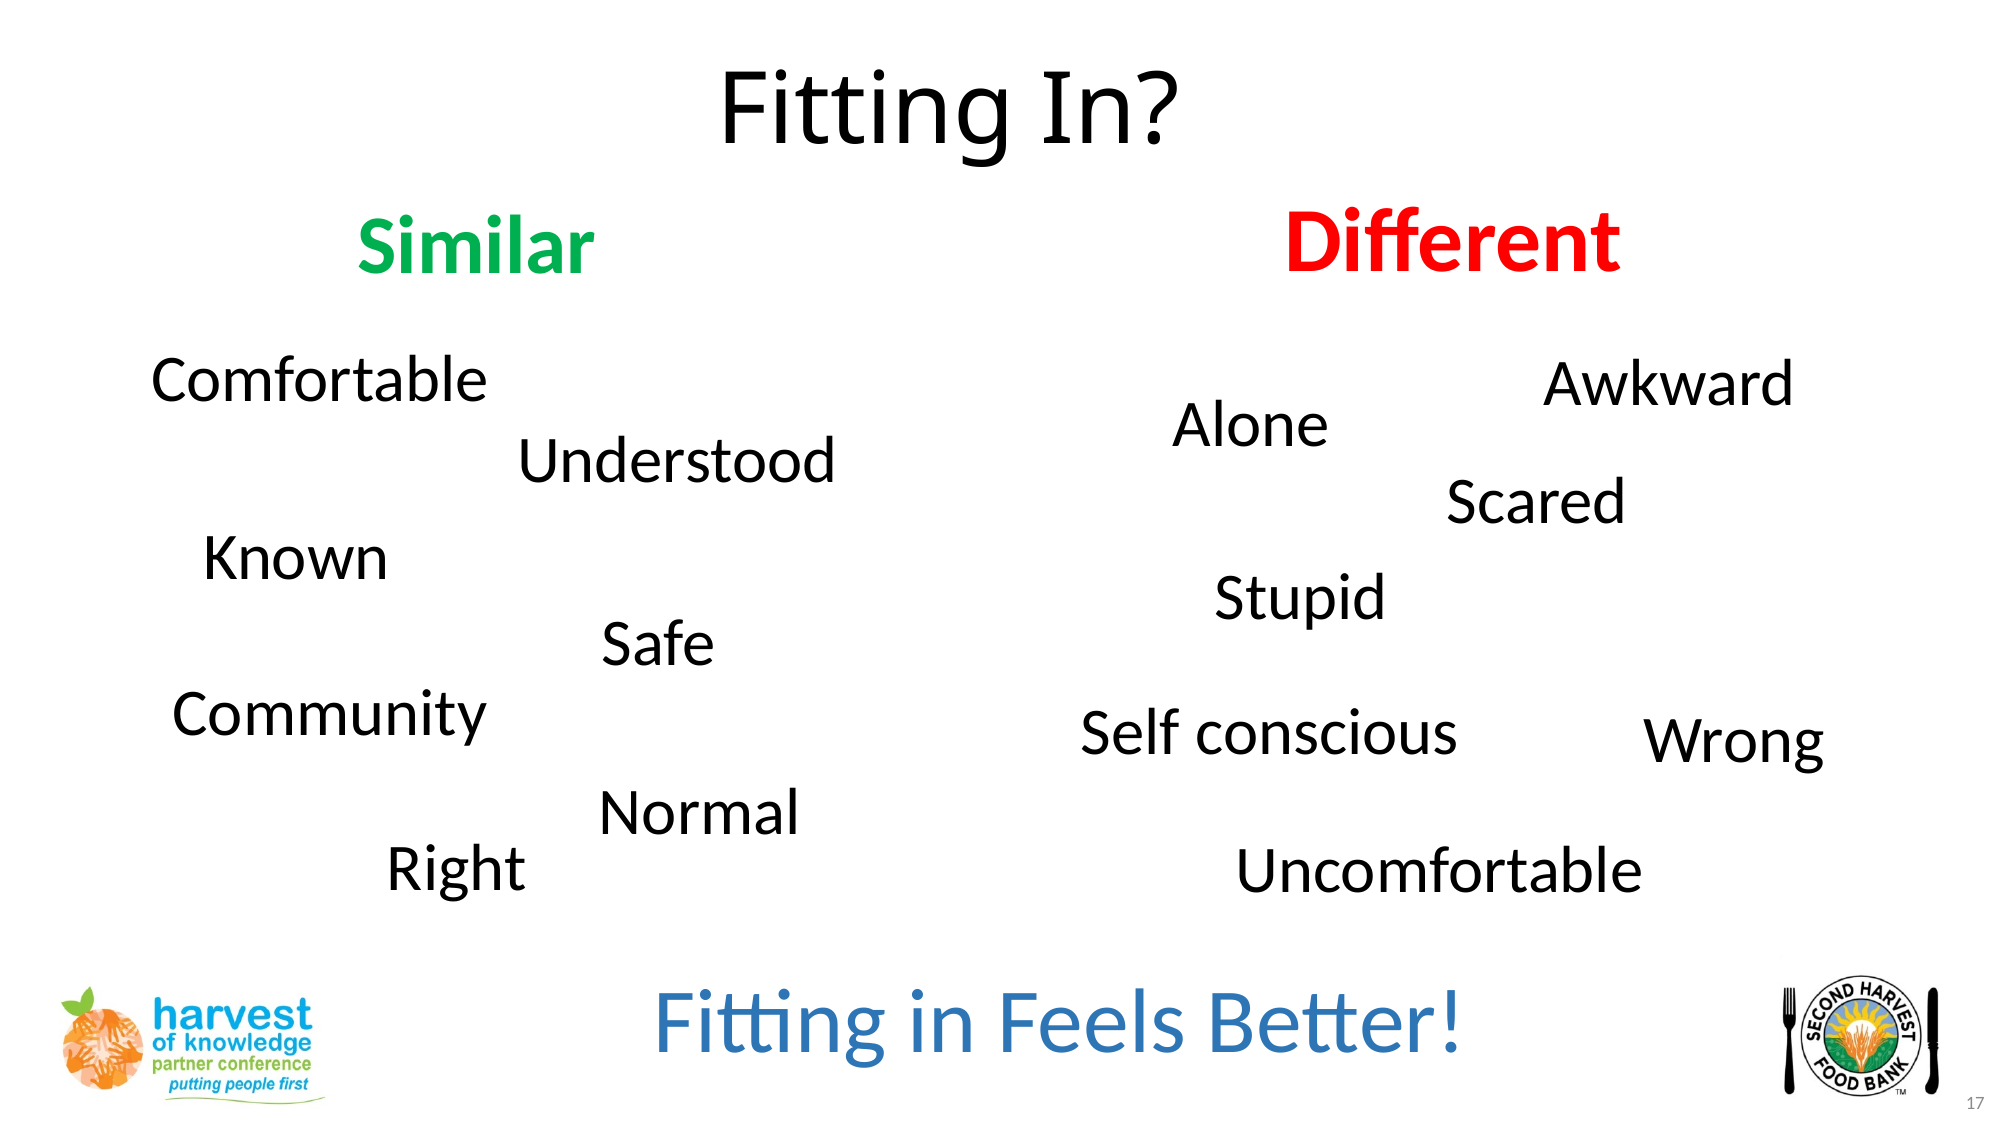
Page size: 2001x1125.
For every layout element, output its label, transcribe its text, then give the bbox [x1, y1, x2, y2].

text_box Different [1269, 172, 1659, 297]
text_box Awkward [1528, 331, 1925, 427]
text_box Right [372, 816, 542, 912]
text_box Scared [1432, 449, 1728, 544]
text_box Uncomfortable [1220, 818, 1708, 913]
text_box Community [157, 660, 503, 756]
text_box Fitting in Feels Better! [638, 953, 1483, 1079]
text_box Normal [584, 760, 816, 856]
text_box Known [188, 505, 405, 600]
text_box Comfortable [136, 327, 505, 423]
text_box Fitting In? [701, 35, 1196, 171]
picture [1780, 955, 1941, 1116]
text_box Safe [586, 591, 731, 687]
text_box Similar [342, 182, 701, 298]
text_box Self conscious [1066, 680, 1639, 776]
text_box Stupid [1199, 545, 1486, 640]
text_box Understood [502, 408, 853, 504]
picture [47, 977, 333, 1109]
text_box Wrong [1628, 688, 1925, 784]
text_box Alone [1158, 372, 1421, 468]
